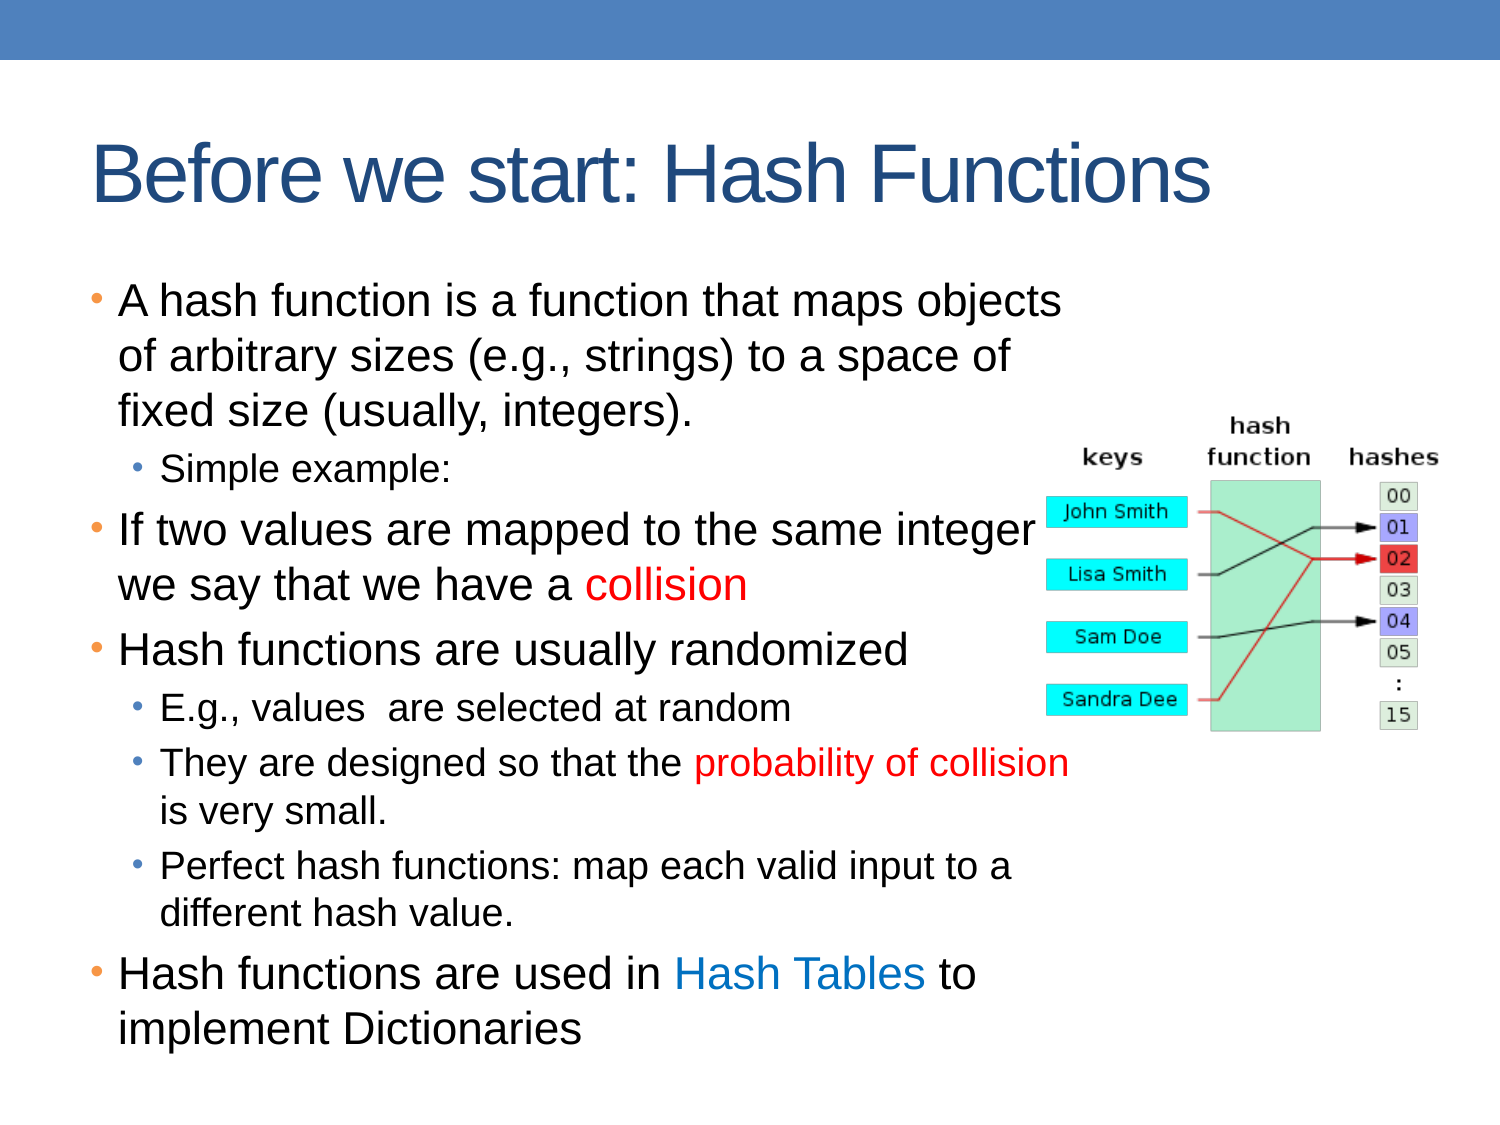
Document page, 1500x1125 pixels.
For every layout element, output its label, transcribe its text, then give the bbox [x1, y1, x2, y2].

picture [1030, 387, 1500, 748]
title Before we start: Hash Functions [75, 87, 1425, 250]
